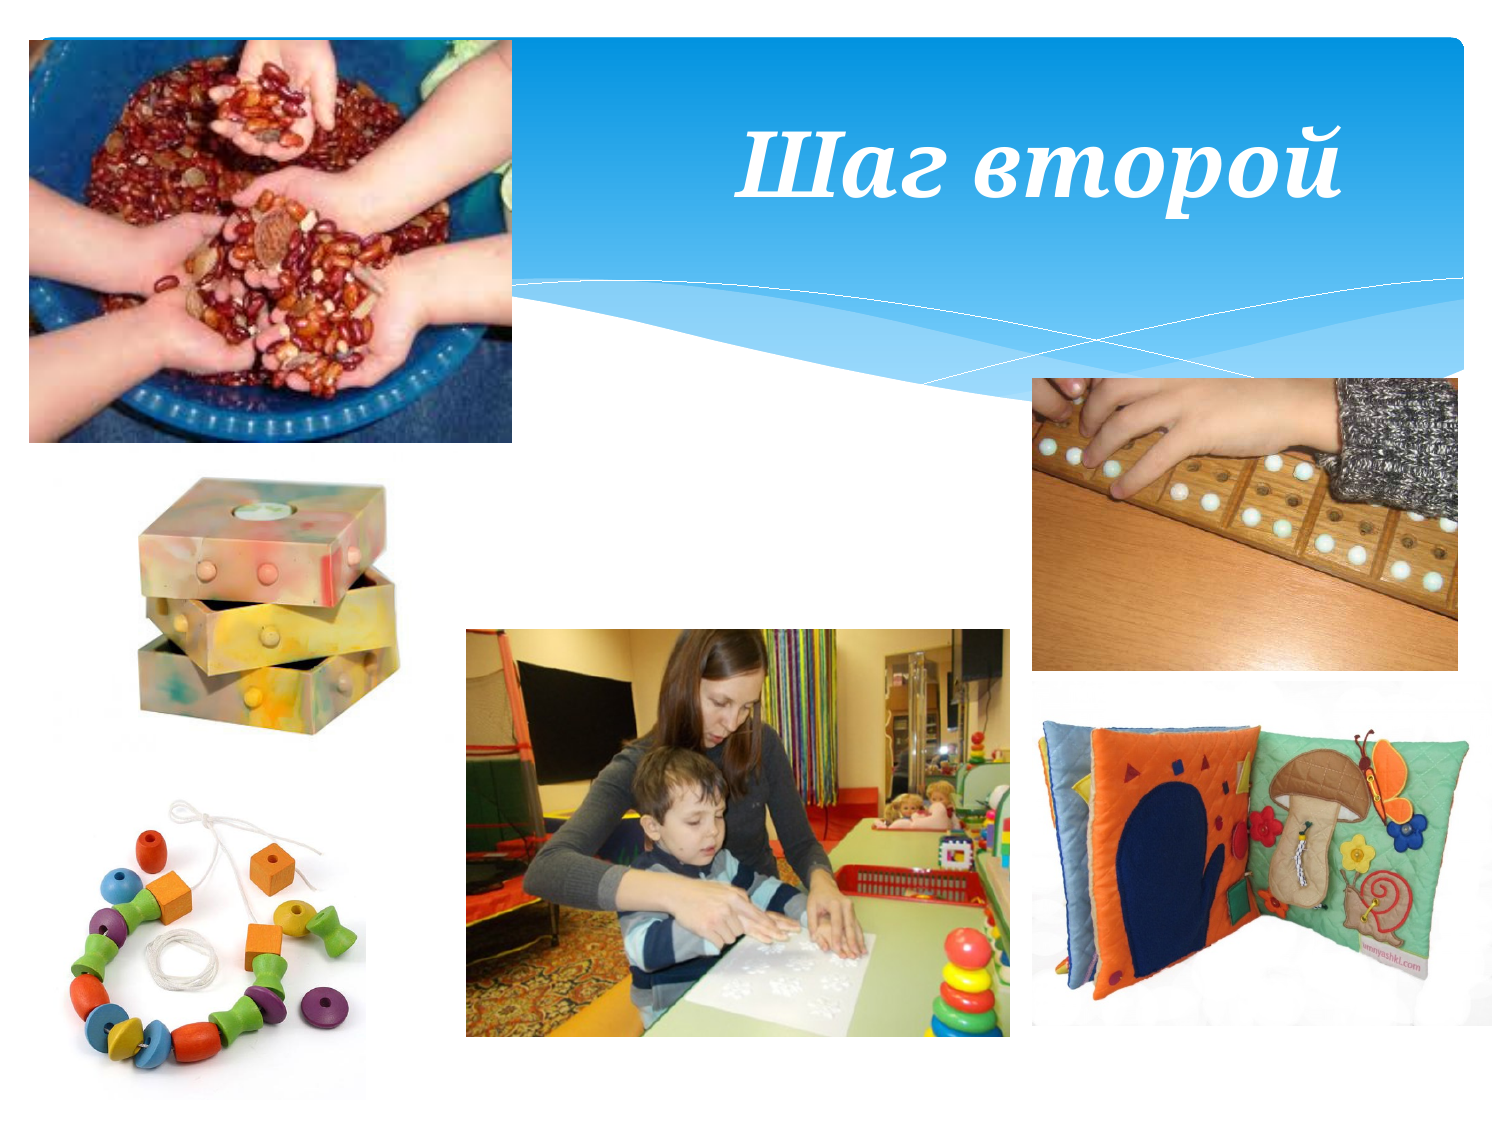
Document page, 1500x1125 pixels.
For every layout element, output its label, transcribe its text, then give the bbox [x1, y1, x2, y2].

picture [466, 628, 1010, 1037]
picture [1032, 377, 1458, 671]
picture [53, 787, 366, 1100]
picture [52, 444, 458, 759]
title Шаг второй [655, 55, 1425, 268]
picture [29, 40, 512, 443]
picture [1032, 681, 1492, 1026]
